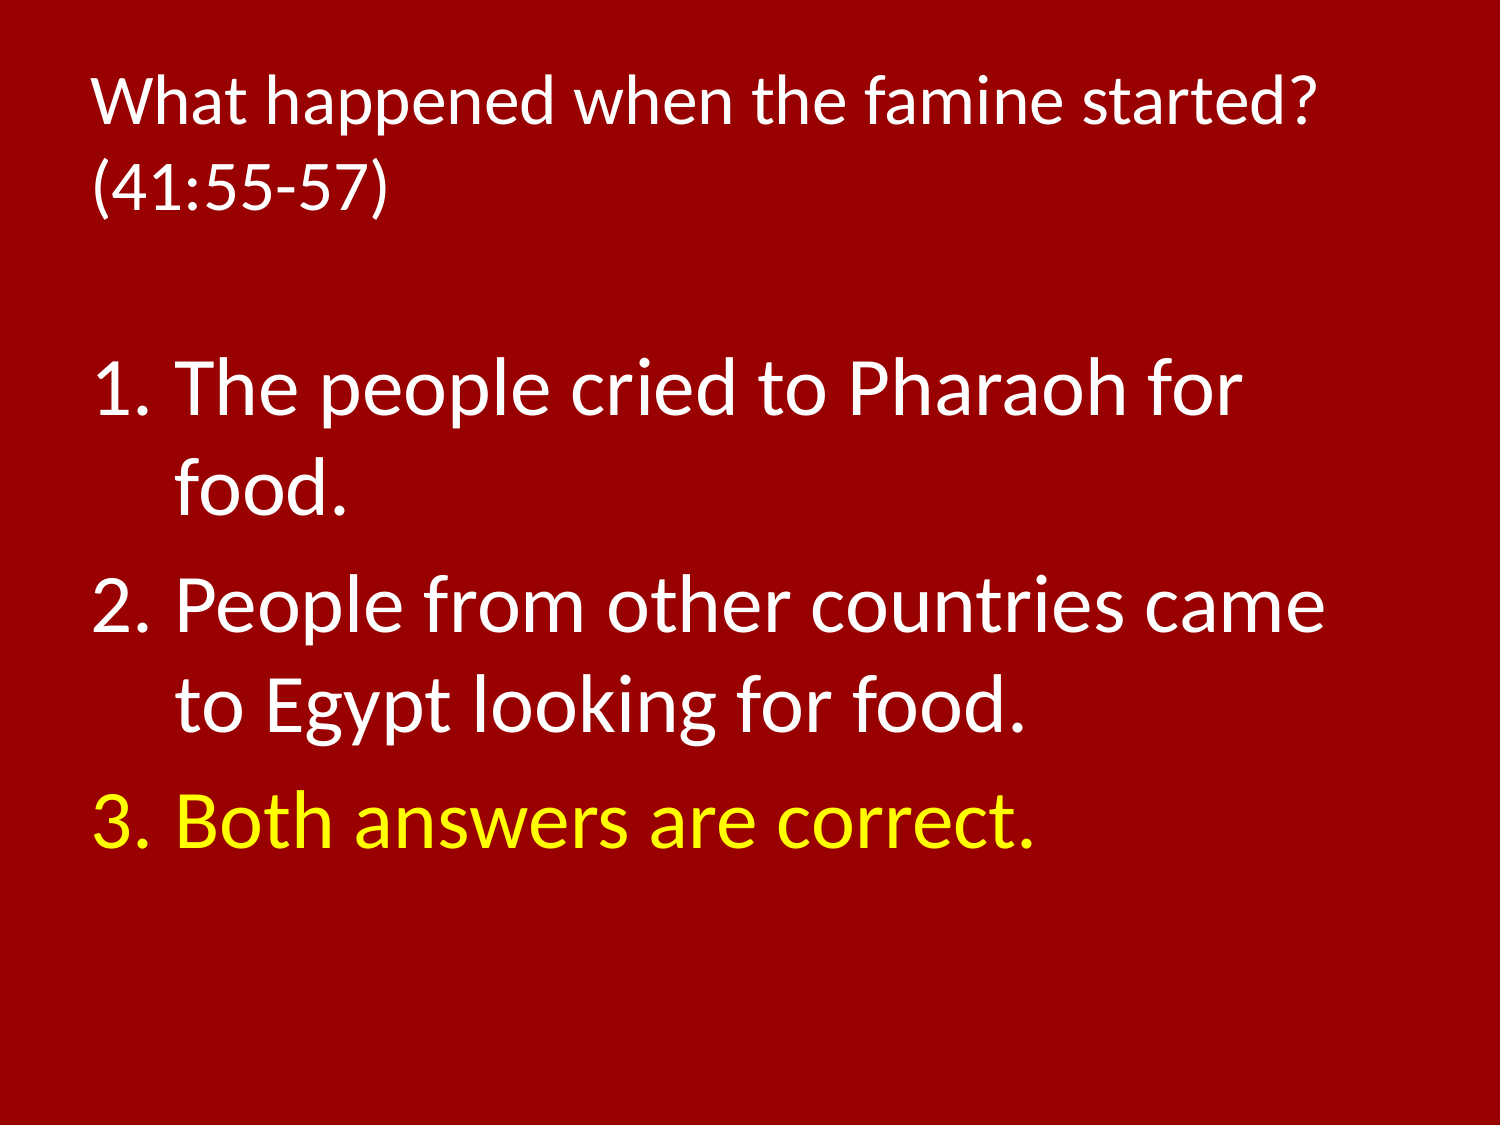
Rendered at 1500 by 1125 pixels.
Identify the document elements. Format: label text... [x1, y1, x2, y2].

title What happened when the famine started? (41:55-57) [75, 45, 1425, 233]
list The people cried to Pharaoh for food. People from other countries came to Egypt looking for food. Both answers are correct. [75, 324, 1425, 1005]
